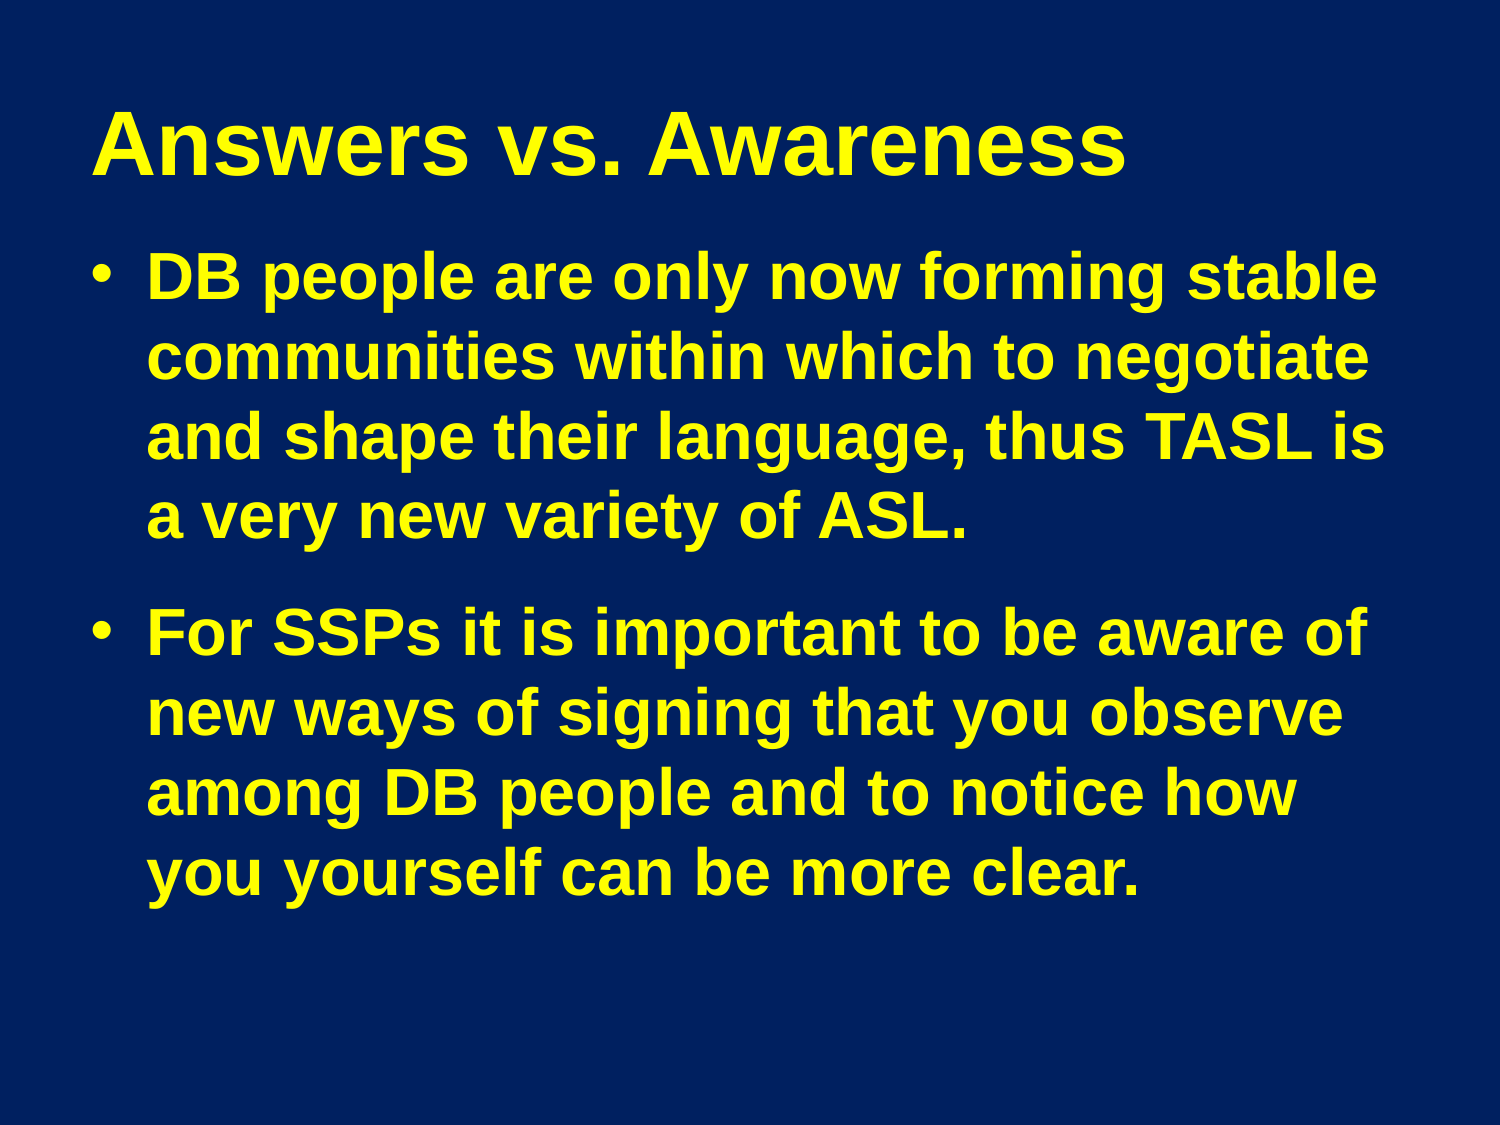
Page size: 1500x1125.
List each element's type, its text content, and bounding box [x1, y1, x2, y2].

list DB people are only now forming stable communities within which to negotiate and shape their language, thus TASL is a very new variety of ASL. For SSPs it is important to be aware of new ways of signing that you observe among DB people and to notice how you yourself can be more clear. [75, 224, 1425, 968]
title Answers vs. Awareness [75, 45, 1425, 224]
